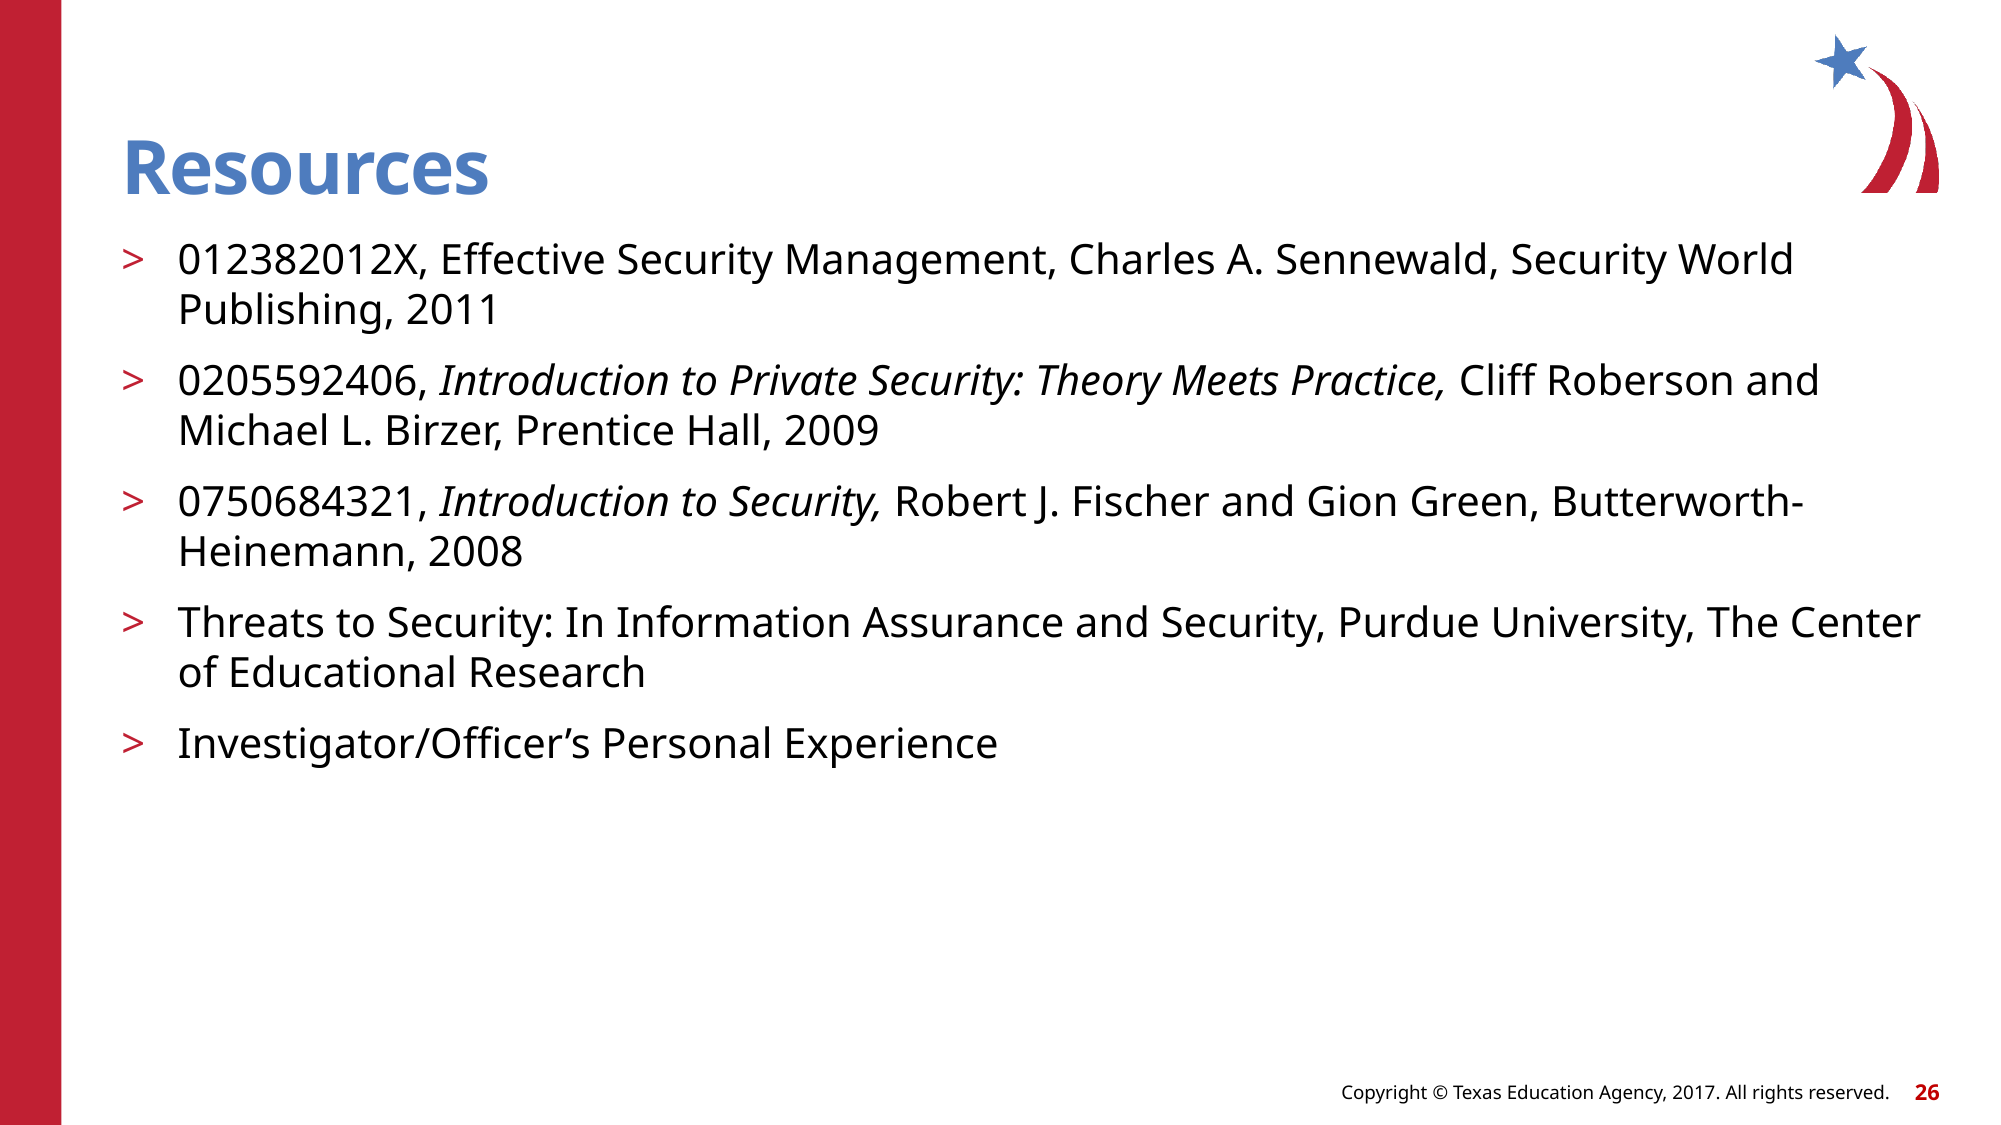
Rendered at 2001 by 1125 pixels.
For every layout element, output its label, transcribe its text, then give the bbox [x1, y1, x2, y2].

picture [1814, 34, 1939, 193]
list 012382012X, Effective Security Management, Charles A. Sennewald, Security World Publishing, 2011 0205592406, Introduction to Private Security: Theory Meets Practice, Cliff Roberson and Michael L. Birzer, Prentice Hall, 2009 0750684321, Introduction to Security, Robert J. Fischer and Gion Green, Butterworth-Heinemann, 2008 Threats to Security: In Information Assurance and Security, Purdue University, The Center of Educational Research Investigator/Officer’s Personal Experience [121, 233, 1936, 1010]
title Resources [121, 66, 1772, 211]
